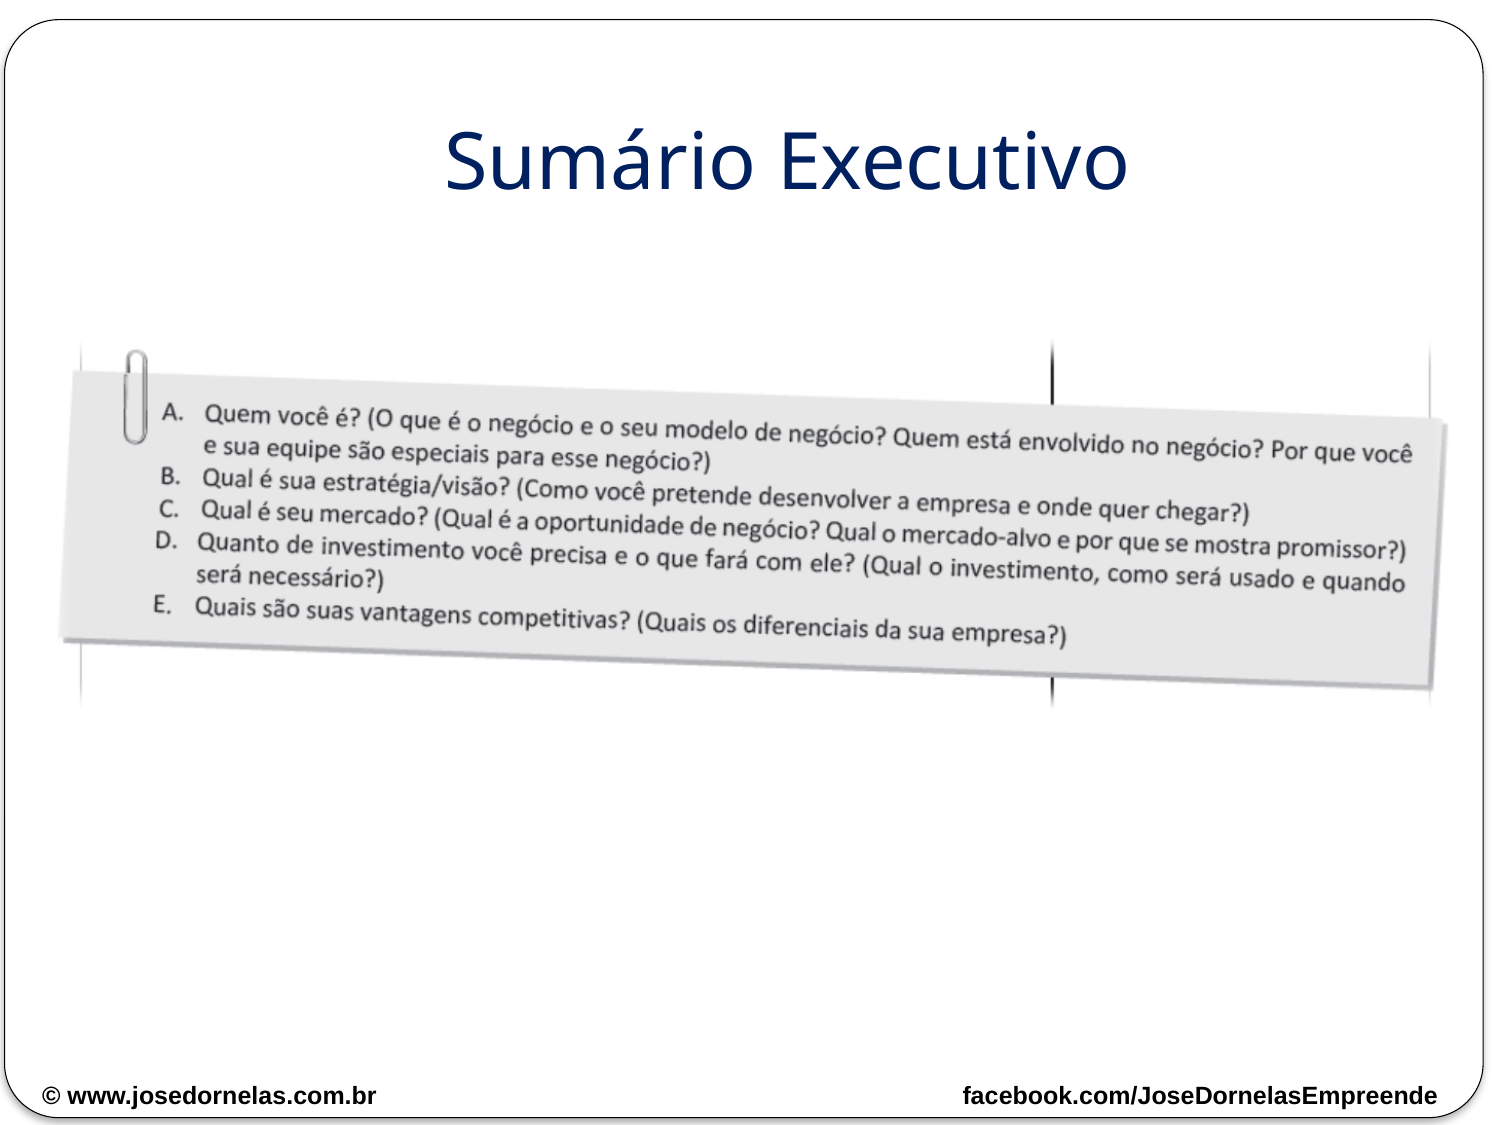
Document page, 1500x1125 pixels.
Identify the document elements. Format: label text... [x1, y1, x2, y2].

text_box © www.josedornelas.com.br facebook.com/JoseDornelasEmpreende [27, 1072, 1459, 1117]
text_box [32, 1117, 1455, 1123]
text_box [0, 14, 1489, 1115]
picture [41, 337, 1461, 710]
text_box Sumário Executivo [149, 103, 1425, 291]
